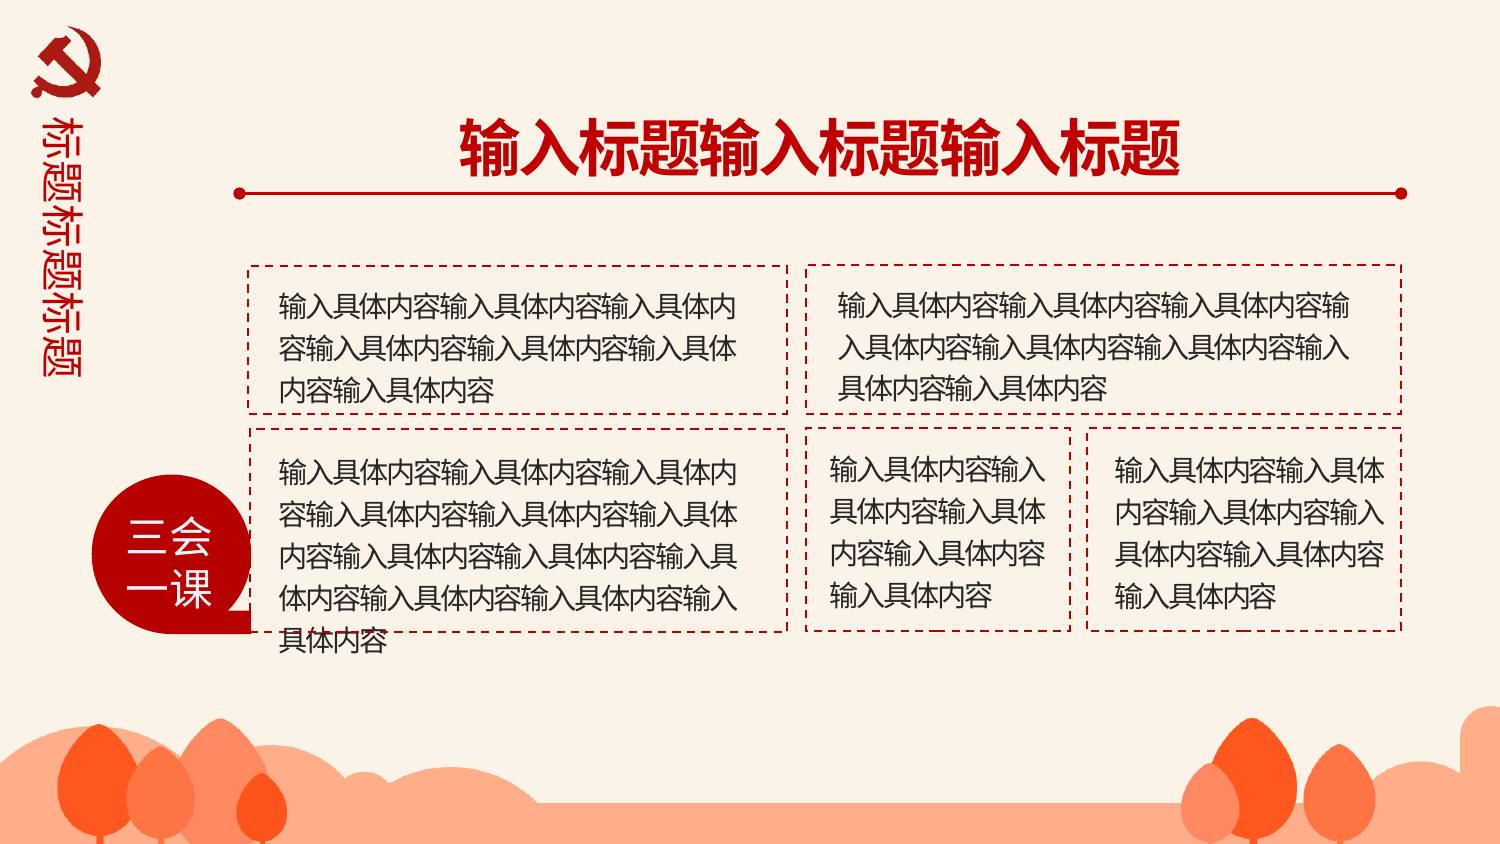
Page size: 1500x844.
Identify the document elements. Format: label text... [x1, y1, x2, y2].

text_box 标题标题标题 [26, 111, 102, 388]
text_box 输入标题输入标题输入标题 [239, 88, 1402, 190]
text_box [1086, 427, 1402, 632]
text_box 三会一课 [114, 503, 231, 620]
text_box [805, 427, 1071, 632]
text_box [249, 428, 788, 633]
text_box [805, 264, 1402, 415]
text_box [90, 473, 253, 636]
picture [0, 0, 1500, 844]
text_box [247, 265, 788, 415]
